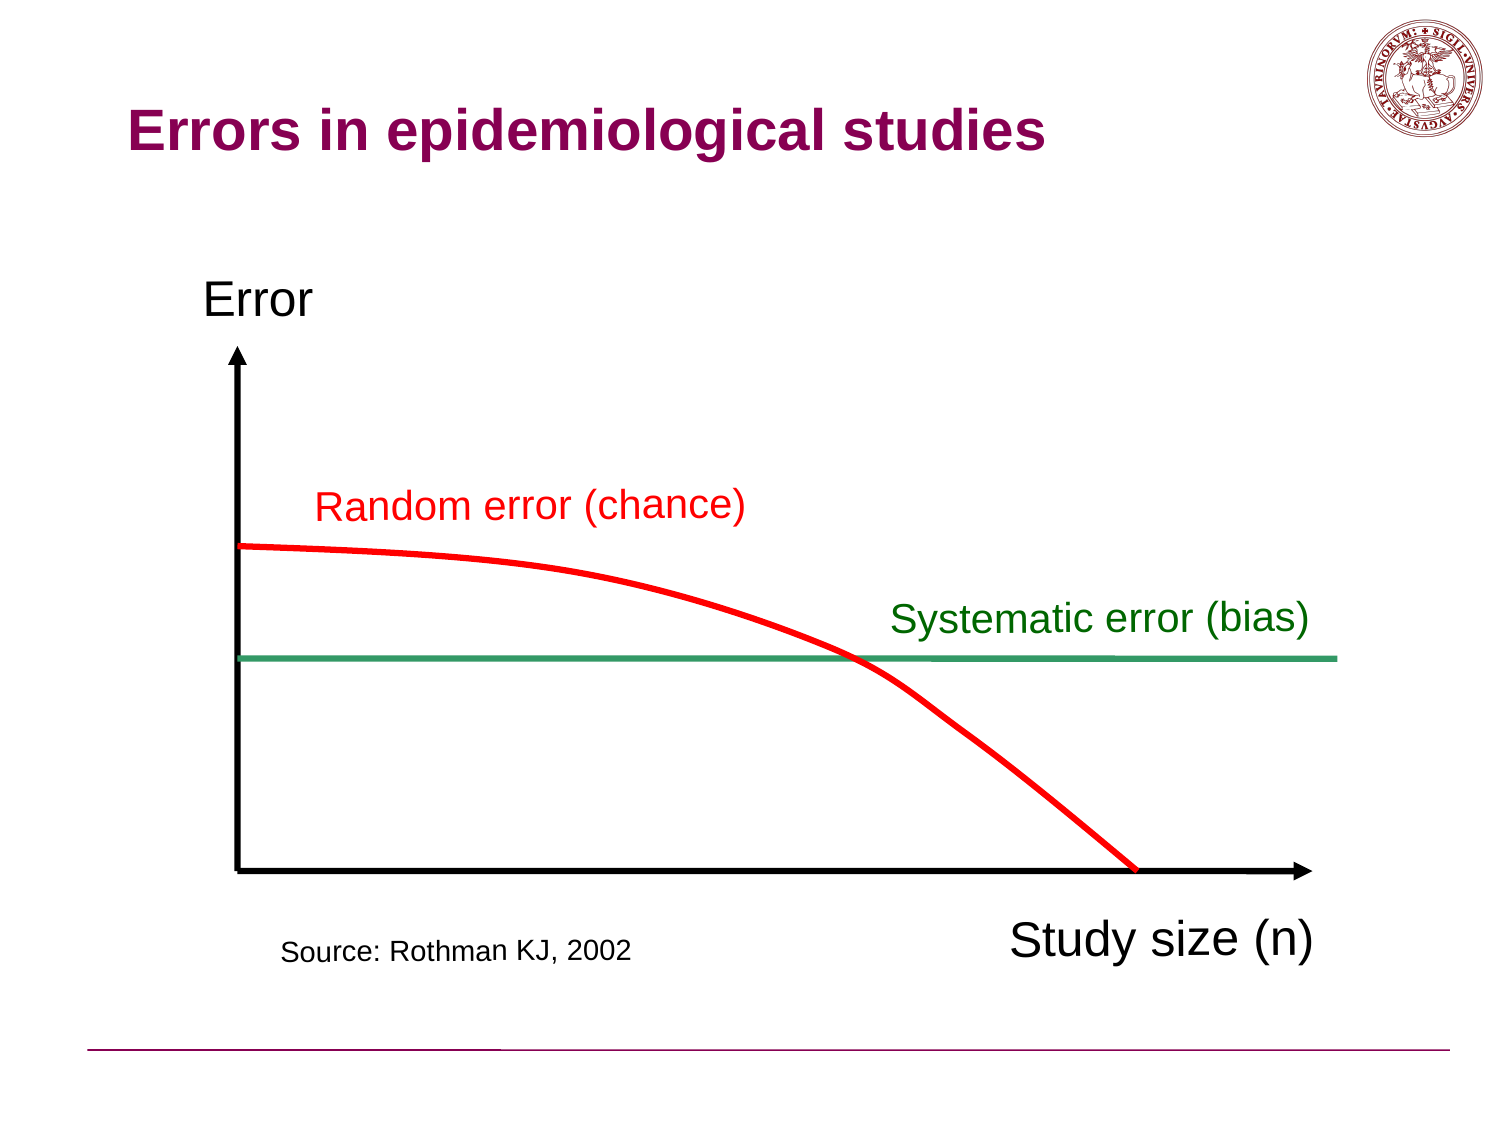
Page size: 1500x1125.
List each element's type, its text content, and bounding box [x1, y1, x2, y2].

text_box Random error (chance) [299, 468, 800, 537]
text_box Systematic error (bias) [812, 581, 1326, 651]
text_box Source: Rothman KJ, 2002 [265, 922, 703, 976]
picture [1366, 18, 1483, 138]
text_box [231, 346, 244, 546]
title Errors in epidemiological studies [112, 84, 1388, 273]
text_box Study size (n) [974, 896, 1350, 975]
text_box [1138, 864, 1313, 878]
text_box [237, 546, 1138, 872]
text_box Error [187, 257, 388, 335]
